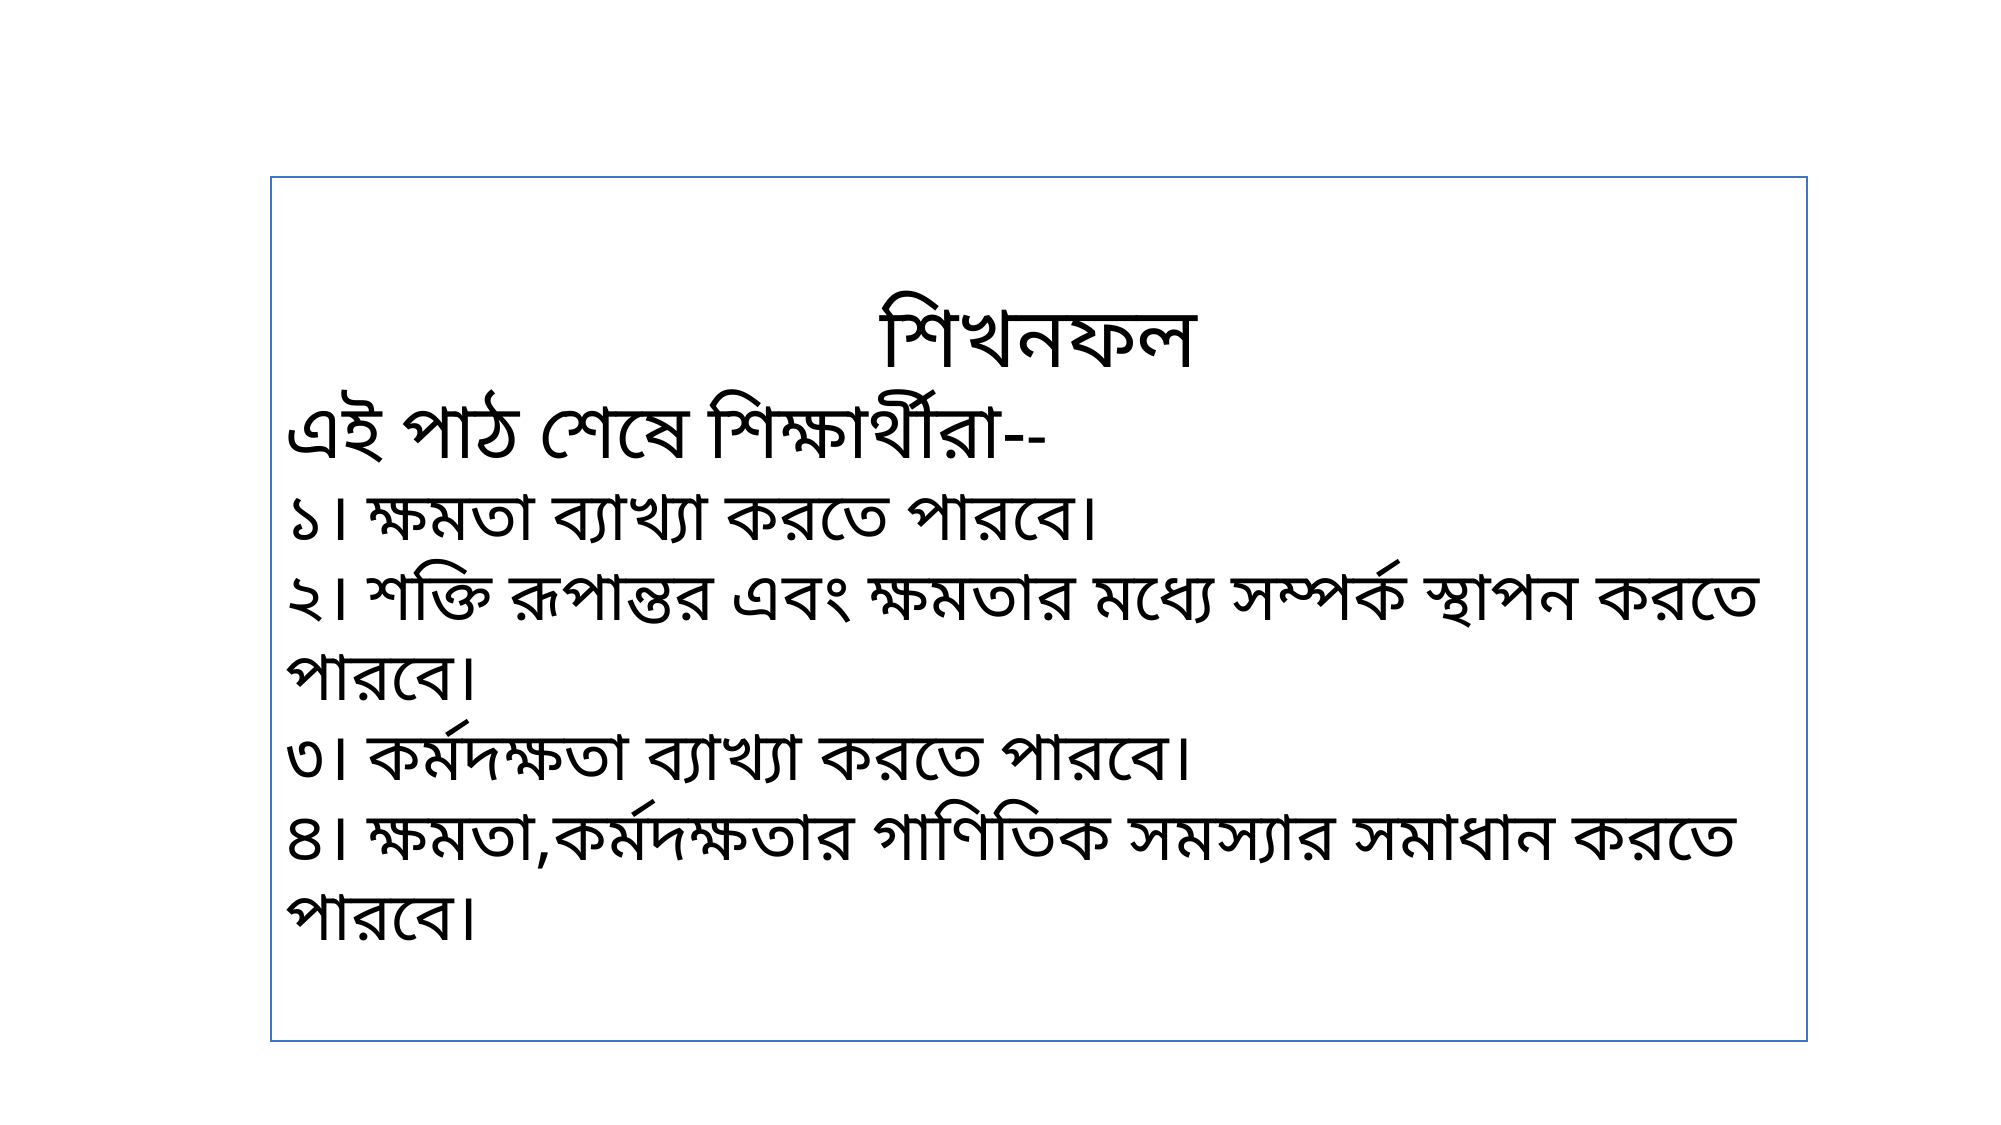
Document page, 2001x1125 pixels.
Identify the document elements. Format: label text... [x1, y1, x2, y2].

text_box শিখনফল এই পাঠ শেষে শিক্ষার্থীরা-- ১। ক্ষমতা ব্যাখ্যা করতে পারবে। ২। শক্তি রূপান্তর এবং ক্ষমতার মধ্যে সম্পর্ক স্থাপন করতে পারবে। ৩। কর্মদক্ষতা ব্যাখ্যা করতে পারবে। ৪। ক্ষমতা,কর্মদক্ষতার গাণিতিক সমস্যার সমাধান করতে পারবে। [270, 176, 1808, 1042]
